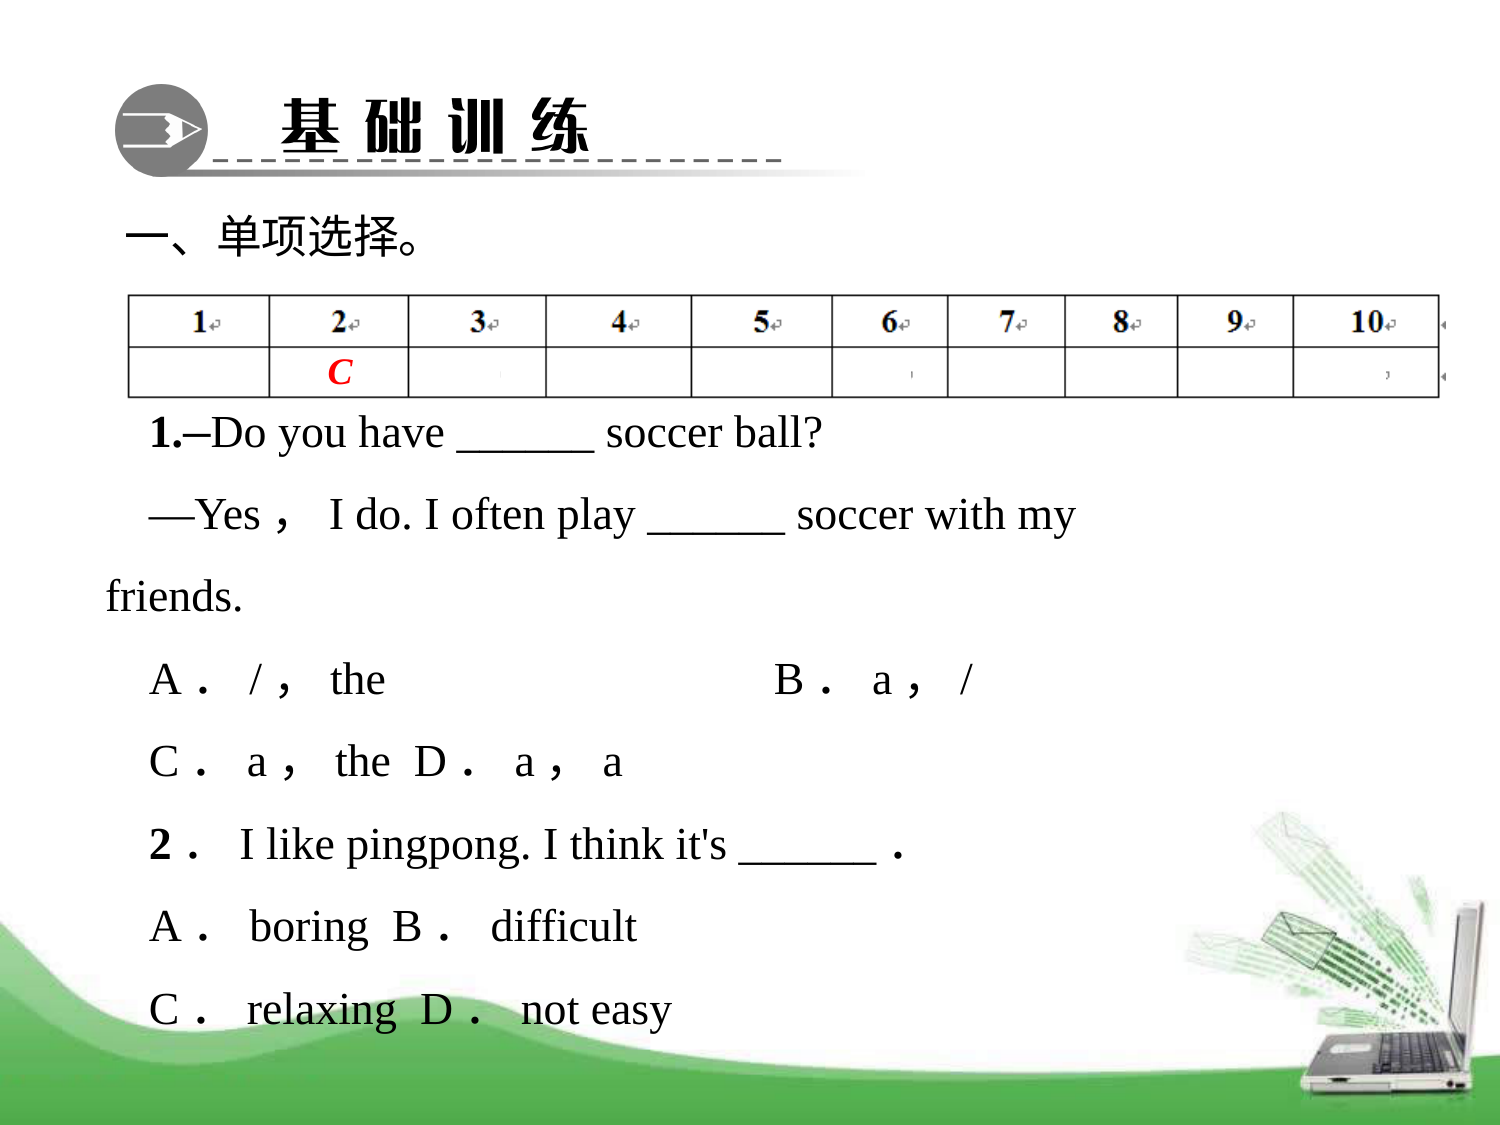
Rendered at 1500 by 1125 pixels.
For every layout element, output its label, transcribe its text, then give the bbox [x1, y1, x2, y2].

text_box 1.—Do you have ______ soccer ball? —Yes，I do. I often play ______ soccer with my friends. A．/，the B．a，/ C．a，the D．a，a 2．I like ping­pong. I think it's ______． A．boring B．difficult C．relaxing D．not easy [90, 407, 1199, 1000]
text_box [112, 62, 1113, 189]
text_box 一、单项选择。 [109, 200, 460, 270]
picture [0, 0, 1500, 1125]
